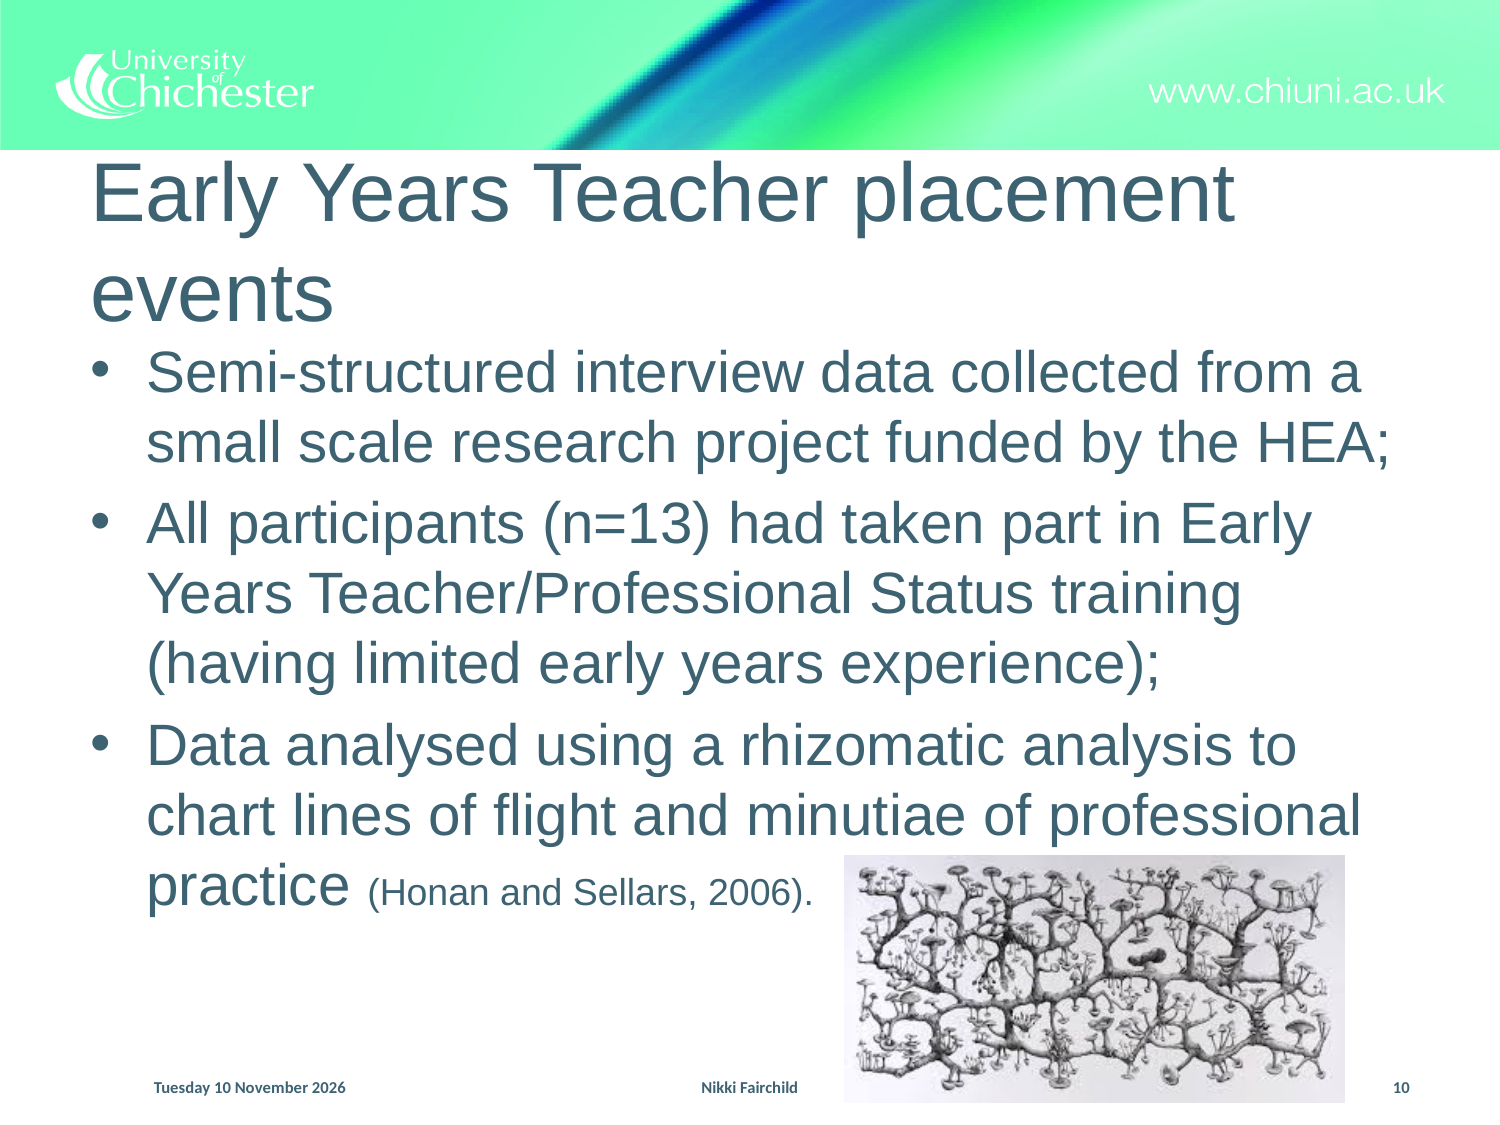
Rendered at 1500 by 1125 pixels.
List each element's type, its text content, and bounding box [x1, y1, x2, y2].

list Semi-structured interview data collected from a small scale research project funded by the HEA; All participants (n=13) had taken part in Early Years Teacher/Professional Status training (having limited early years experience); Data analysed using a rhizomatic analysis to chart lines of flight and minutiae of professional practice (Honan and Sellars, 2006). [74, 326, 1426, 1006]
footer Nikki Fairchild [512, 1070, 839, 1103]
title Early Years Teacher placement events [74, 149, 1426, 326]
picture [844, 855, 1345, 1103]
slide_number 10 [1349, 1070, 1425, 1103]
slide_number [75, 1070, 425, 1103]
picture [0, 0, 1500, 150]
